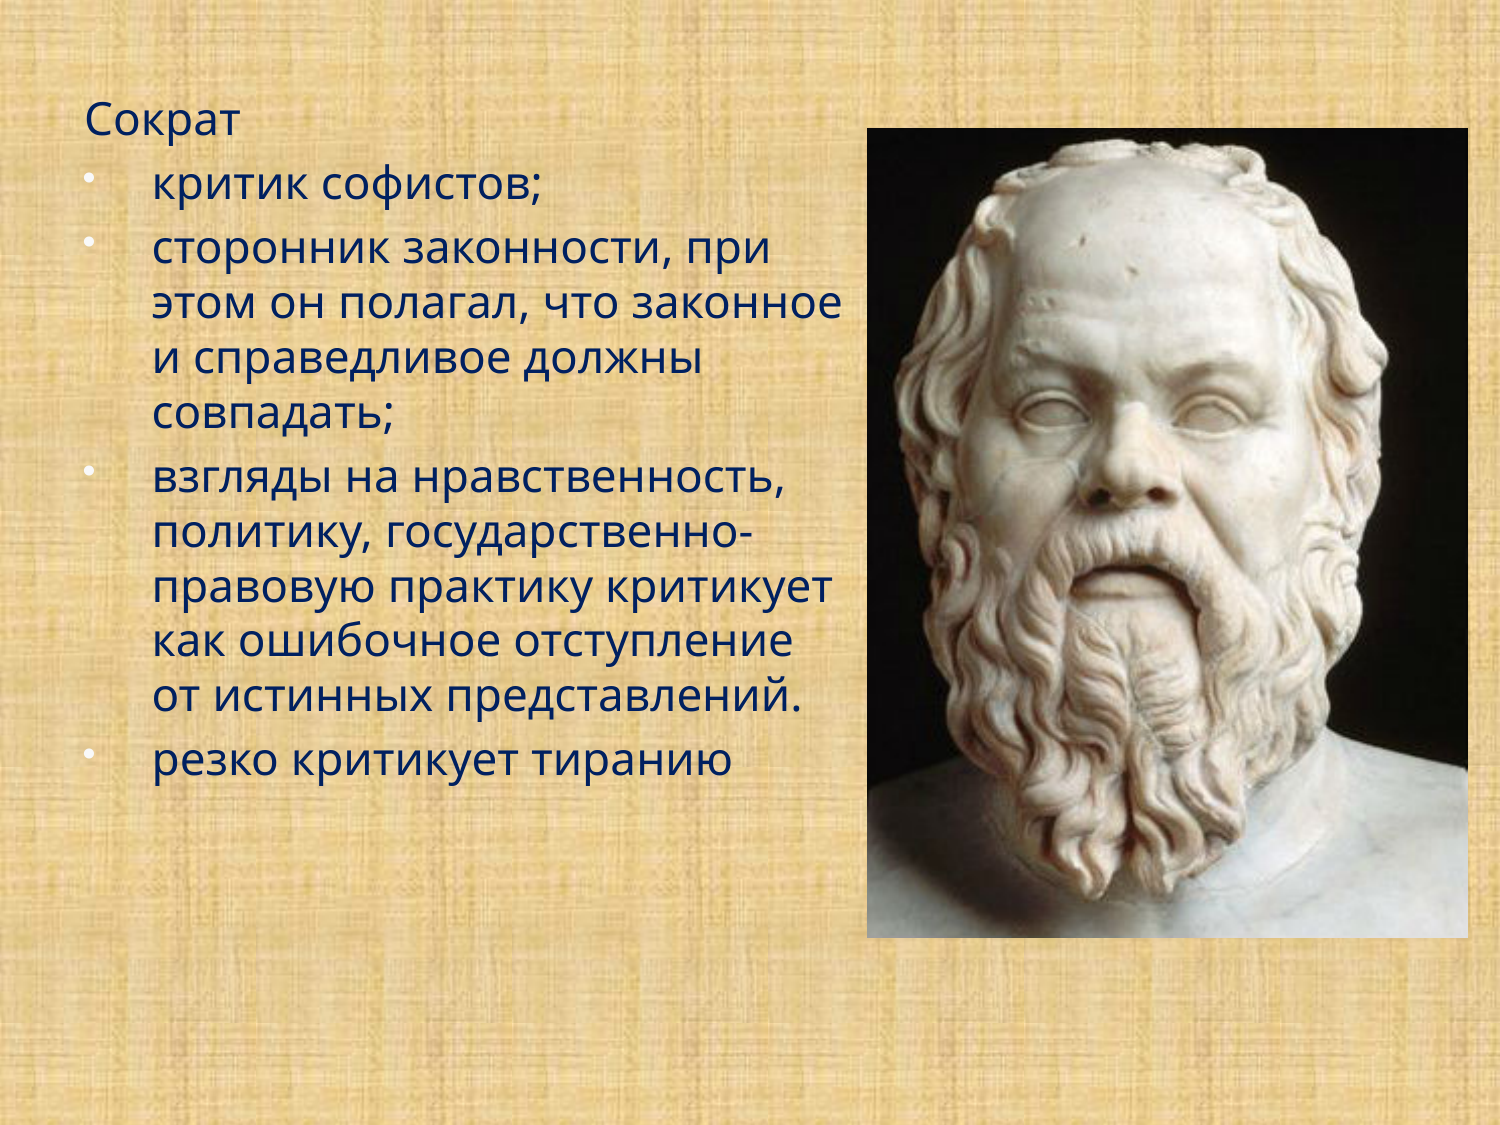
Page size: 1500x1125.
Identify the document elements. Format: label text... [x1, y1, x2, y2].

list Сократ критик софистов; сторонник законности, при этом он полагал, что законное и справедливое должны совпадать; взгляды на нравственность, политику, государственно-правовую практику критикует как ошибочное отступление от истинных представлений. резко критикует тиранию [46, 82, 868, 914]
picture [0, 0, 1500, 1125]
